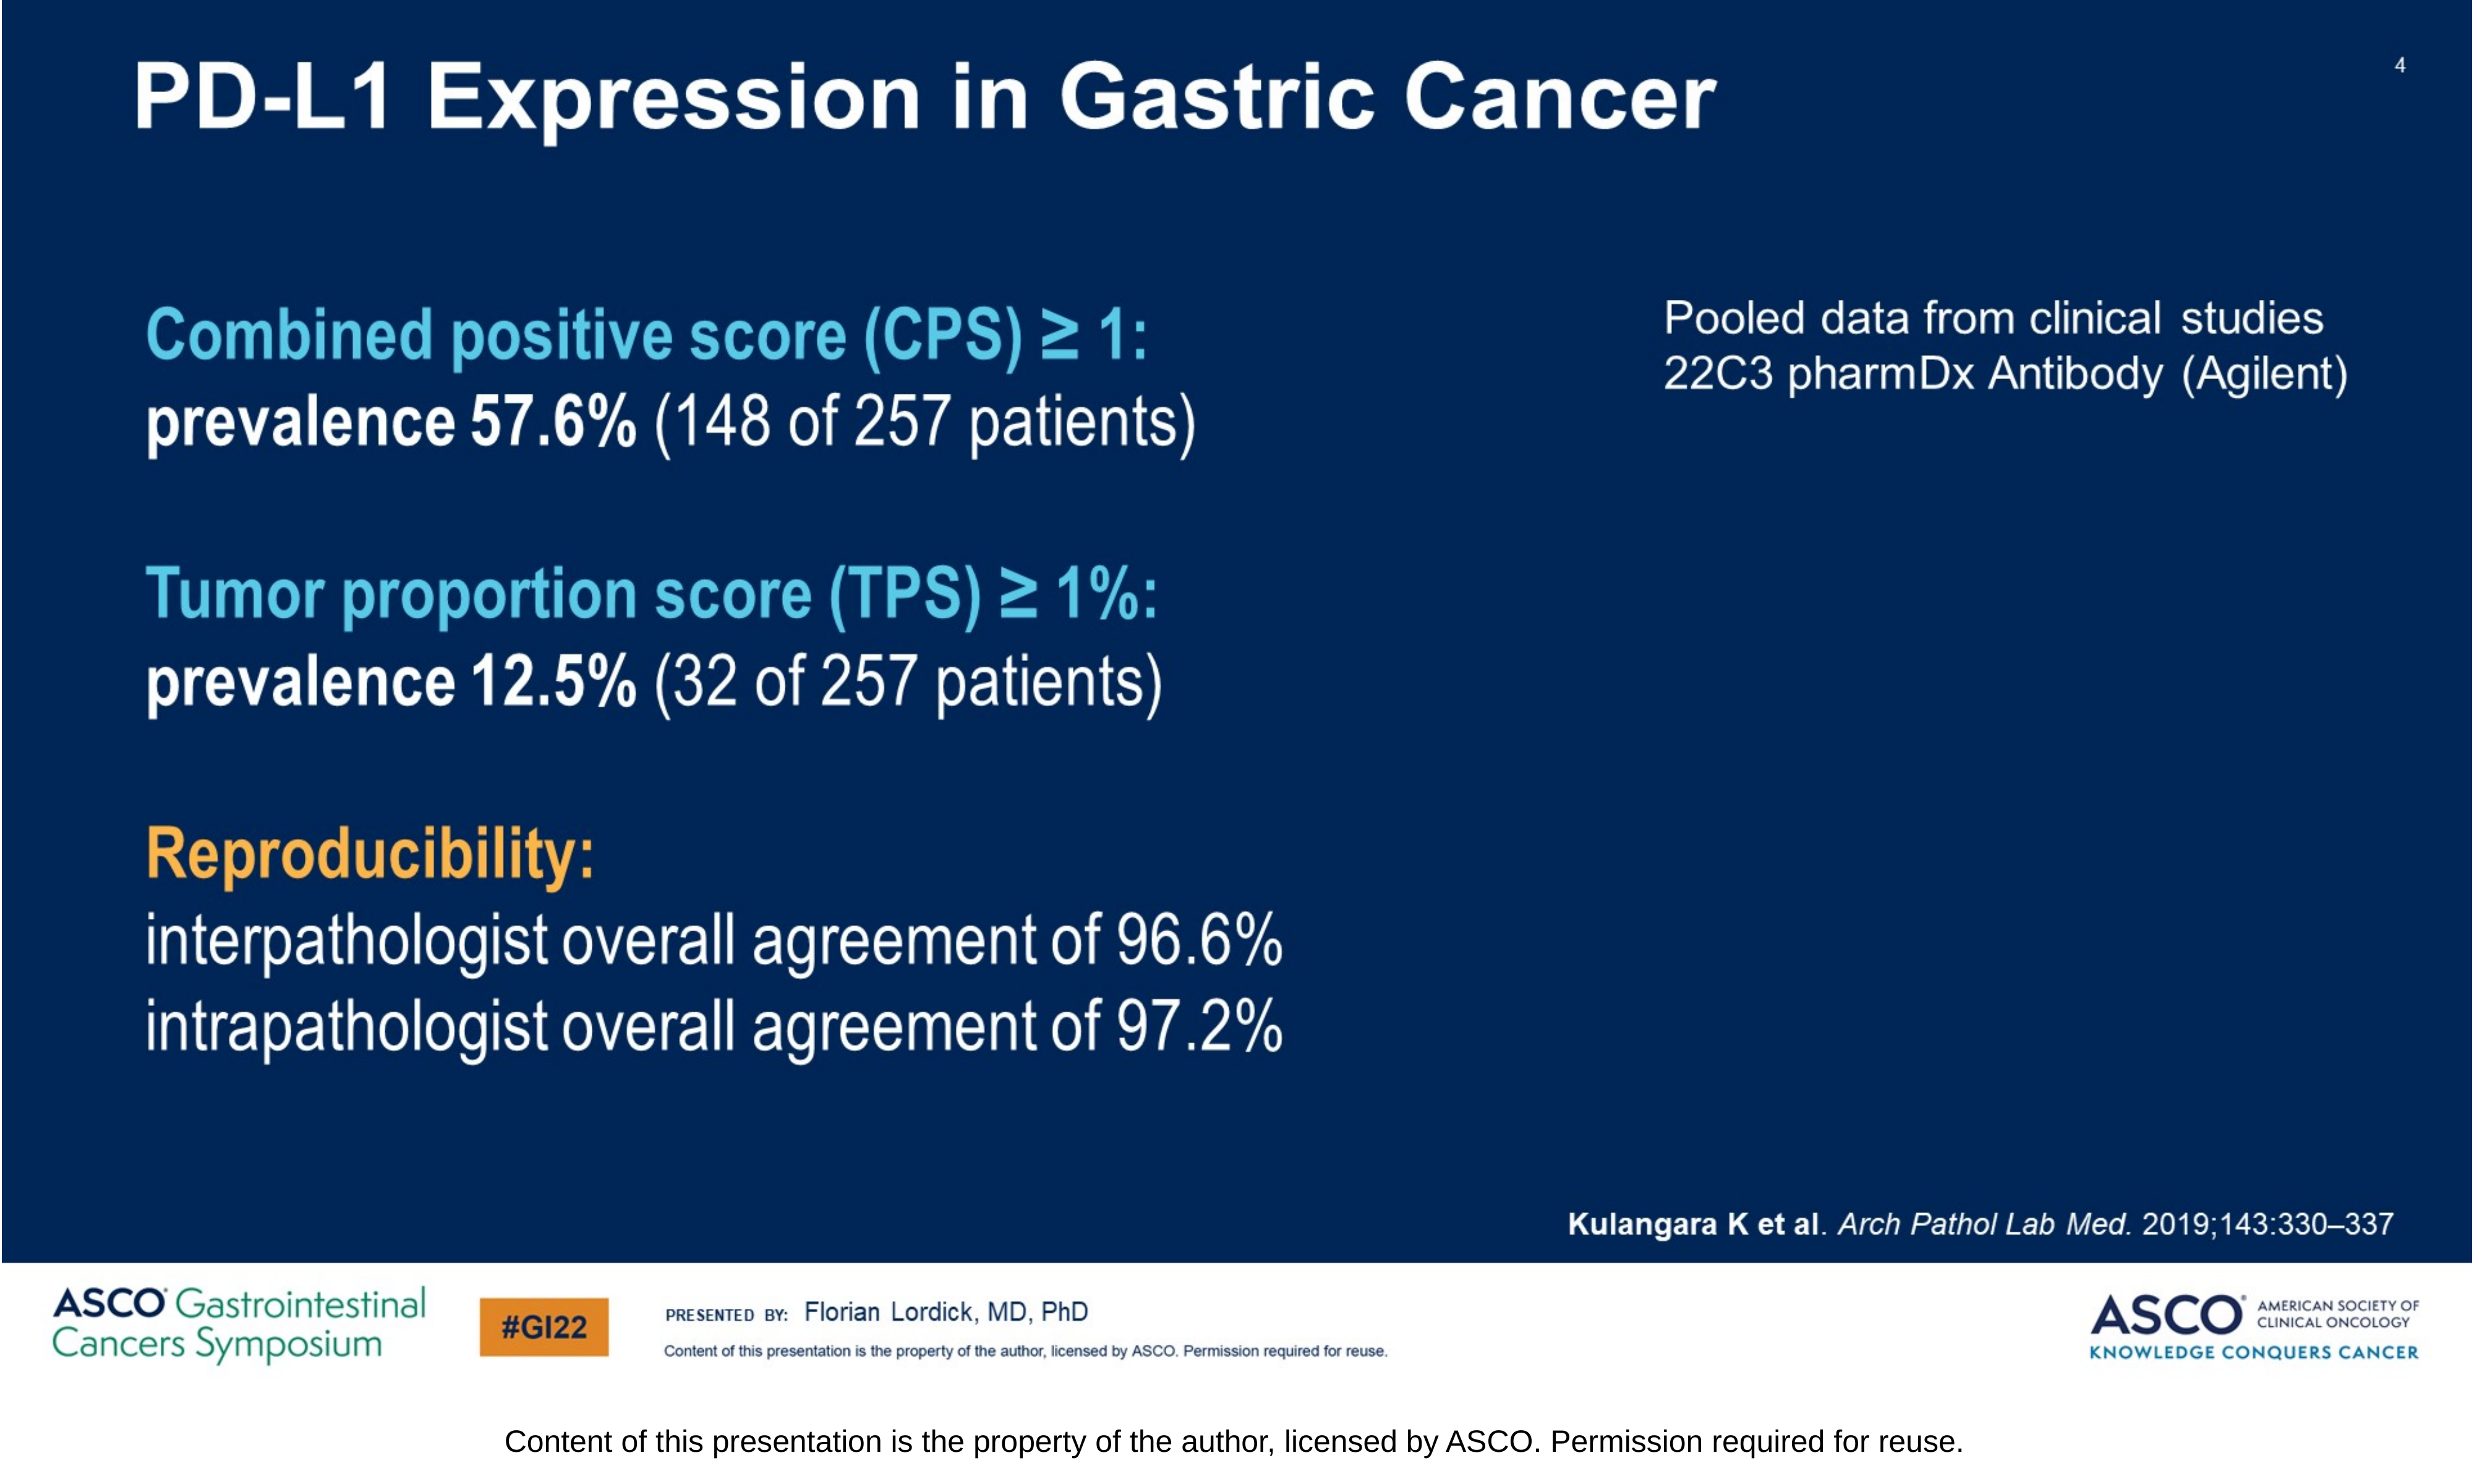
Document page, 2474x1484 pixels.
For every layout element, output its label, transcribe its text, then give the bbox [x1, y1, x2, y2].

picture [2, 0, 2472, 1389]
text_box Content of this presentation is the property of the author, licensed by ASCO. Permission required for reuse. [0, 1399, 2474, 1477]
